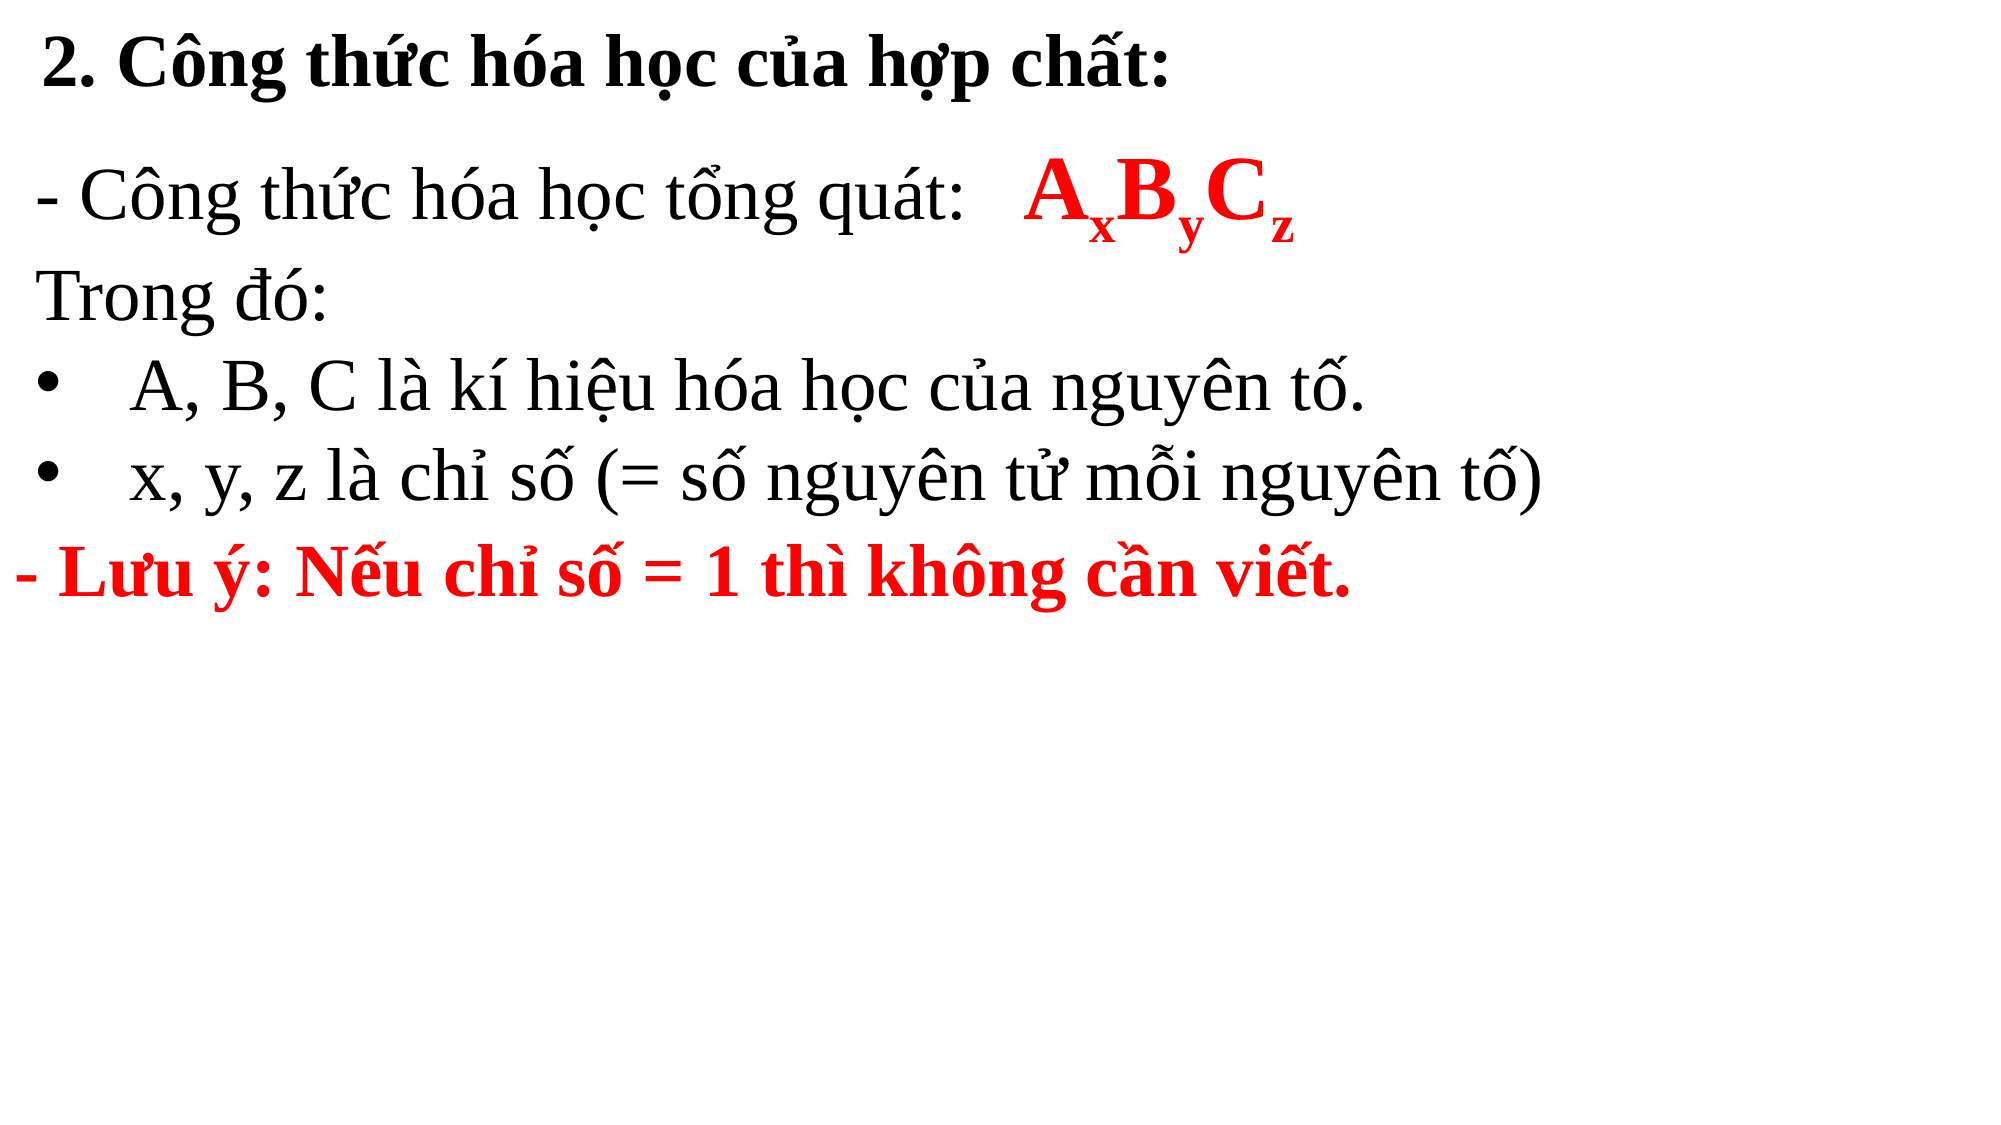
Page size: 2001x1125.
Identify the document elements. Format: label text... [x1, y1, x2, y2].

text_box - Lưu ý: Nếu chỉ số = 1 thì không cần viết. [0, 514, 1593, 619]
text_box Trong đó: A, B, C là kí hiệu hóa học của nguyên tố. x, y, z là chỉ số (= số nguyên tử mỗi nguyên tố) [20, 237, 2000, 523]
text_box 2. Công thức hóa học của hợp chất: [26, 3, 1190, 109]
text_box - Công thức hóa học tổng quát: AxByCz [21, 120, 2000, 237]
